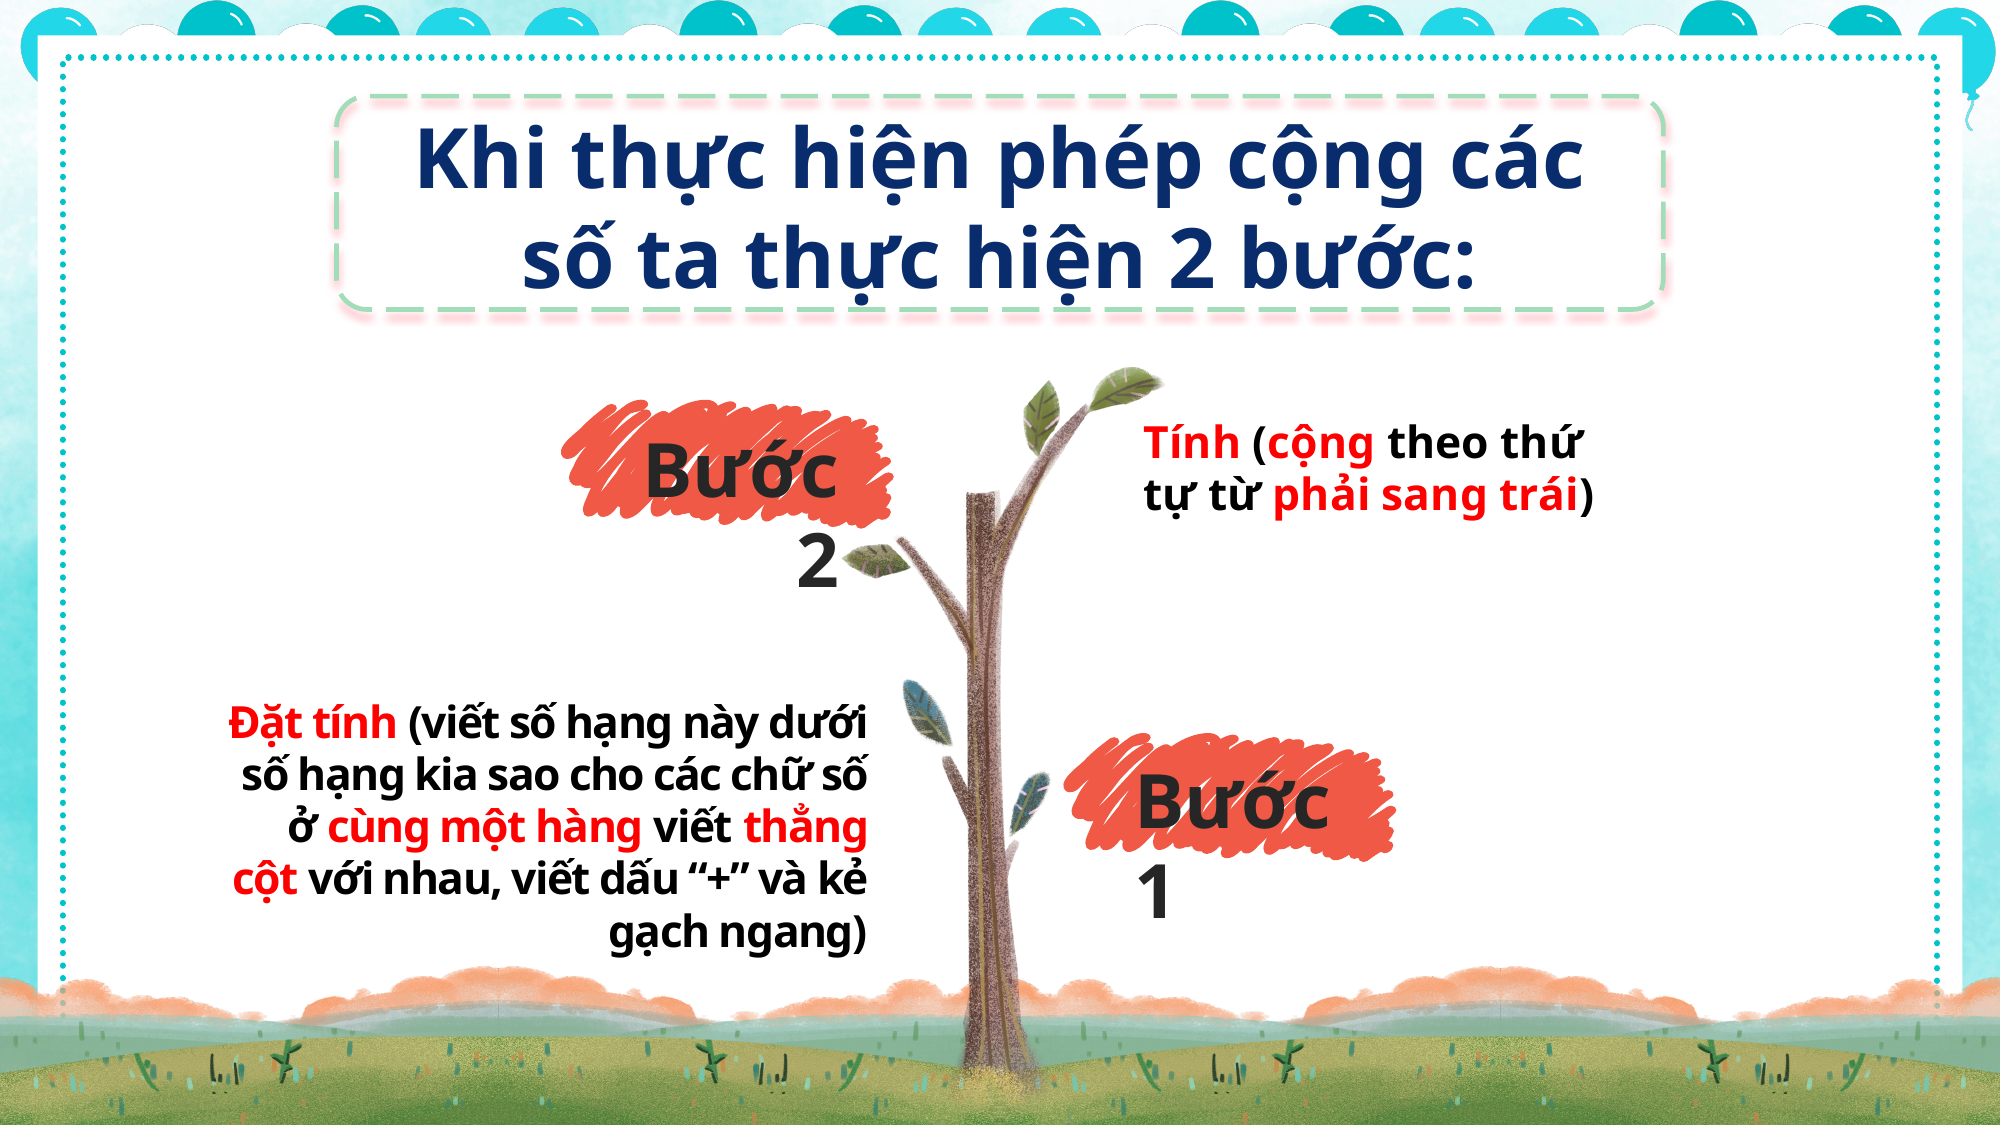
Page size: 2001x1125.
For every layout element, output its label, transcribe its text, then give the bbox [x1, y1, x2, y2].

picture [0, 0, 2000, 916]
text_box Tính (cộng theo thứ tự từ phải sang trái) [1166, 407, 1646, 527]
text_box [1381, 787, 1394, 806]
text_box [335, 95, 1665, 311]
text_box [1381, 775, 1386, 785]
text_box [560, 439, 568, 459]
text_box [594, 399, 652, 415]
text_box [1166, 916, 2000, 1125]
text_box [1381, 805, 1397, 854]
text_box [654, 399, 832, 415]
picture [840, 366, 1166, 1125]
text_box Bước 2 [568, 415, 840, 611]
text_box Đặt tính (viết số hạng này dưới số hạng kia sao cho các chữ số ở cùng một hàng viết thẳng cột với nhau, viết dấu “+” và kẻ gạch ngang) [199, 688, 840, 916]
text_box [0, 916, 840, 1125]
text_box Bước 1 [1166, 746, 1381, 916]
text_box [1172, 733, 1305, 746]
